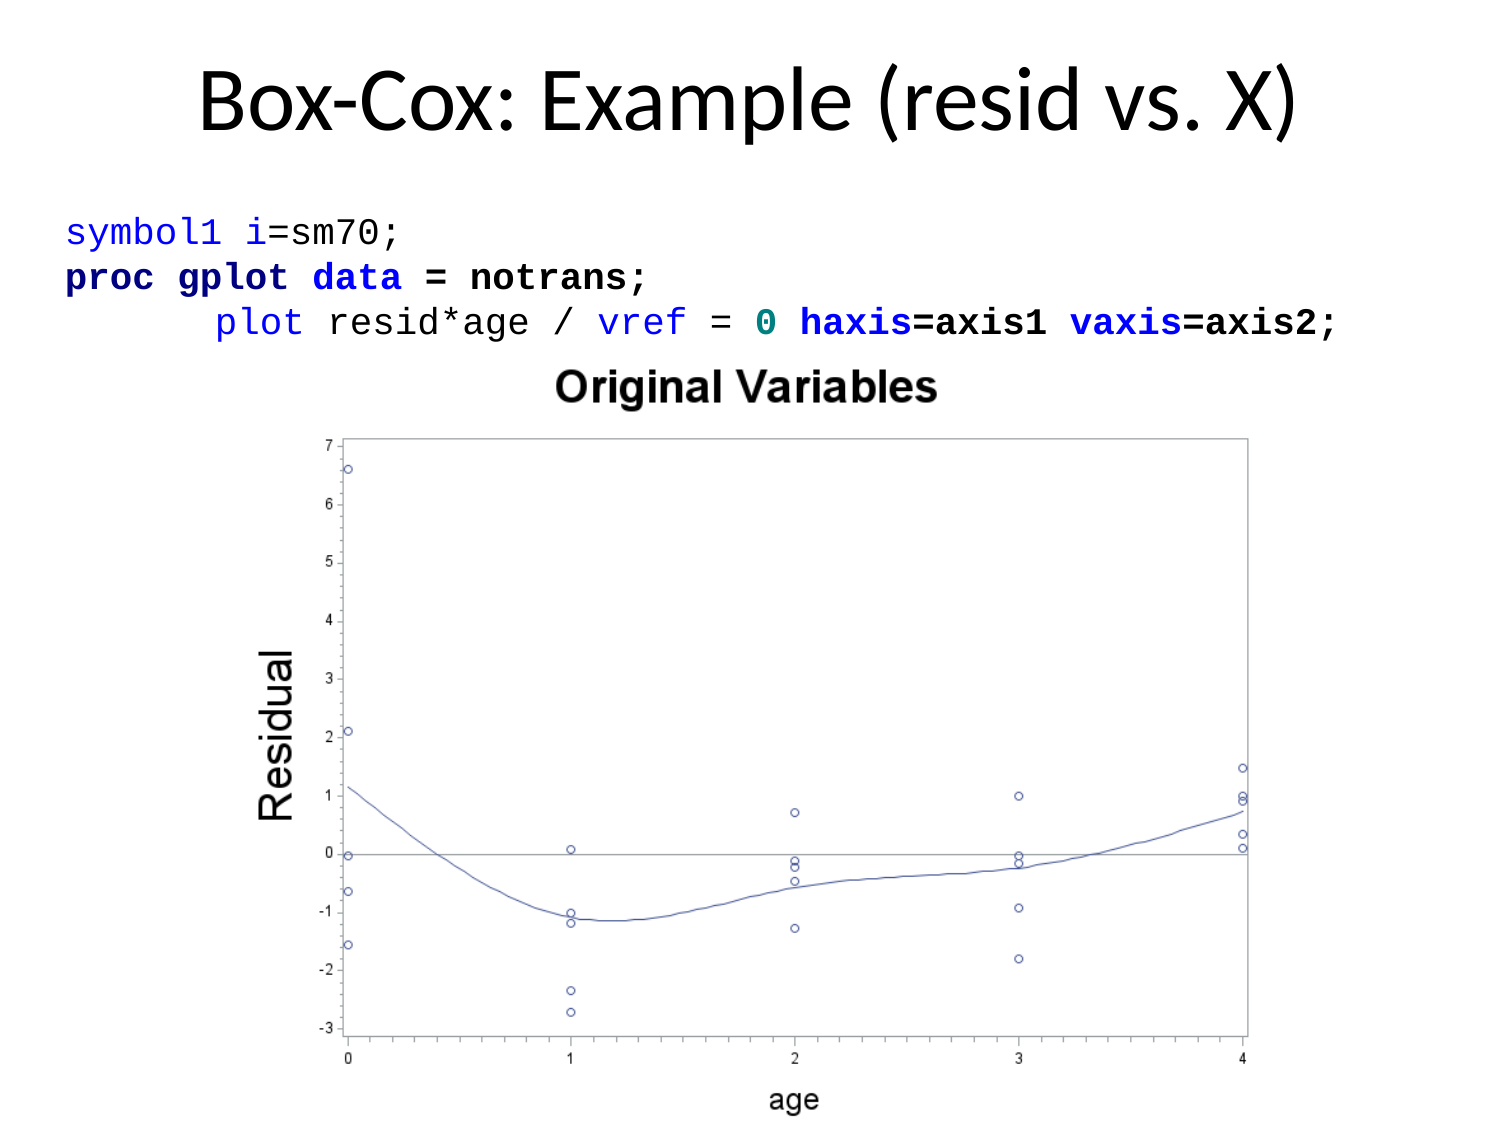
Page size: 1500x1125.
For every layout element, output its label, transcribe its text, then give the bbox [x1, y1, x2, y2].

title Box-Cox: Example (resid vs. X) [75, 0, 1425, 188]
picture [237, 362, 1255, 1125]
text_box symbol1 i=sm70; proc gplot data = notrans; plot resid*age / vref = 0 haxis=axis1 vaxis=axis2; [49, 199, 1400, 350]
